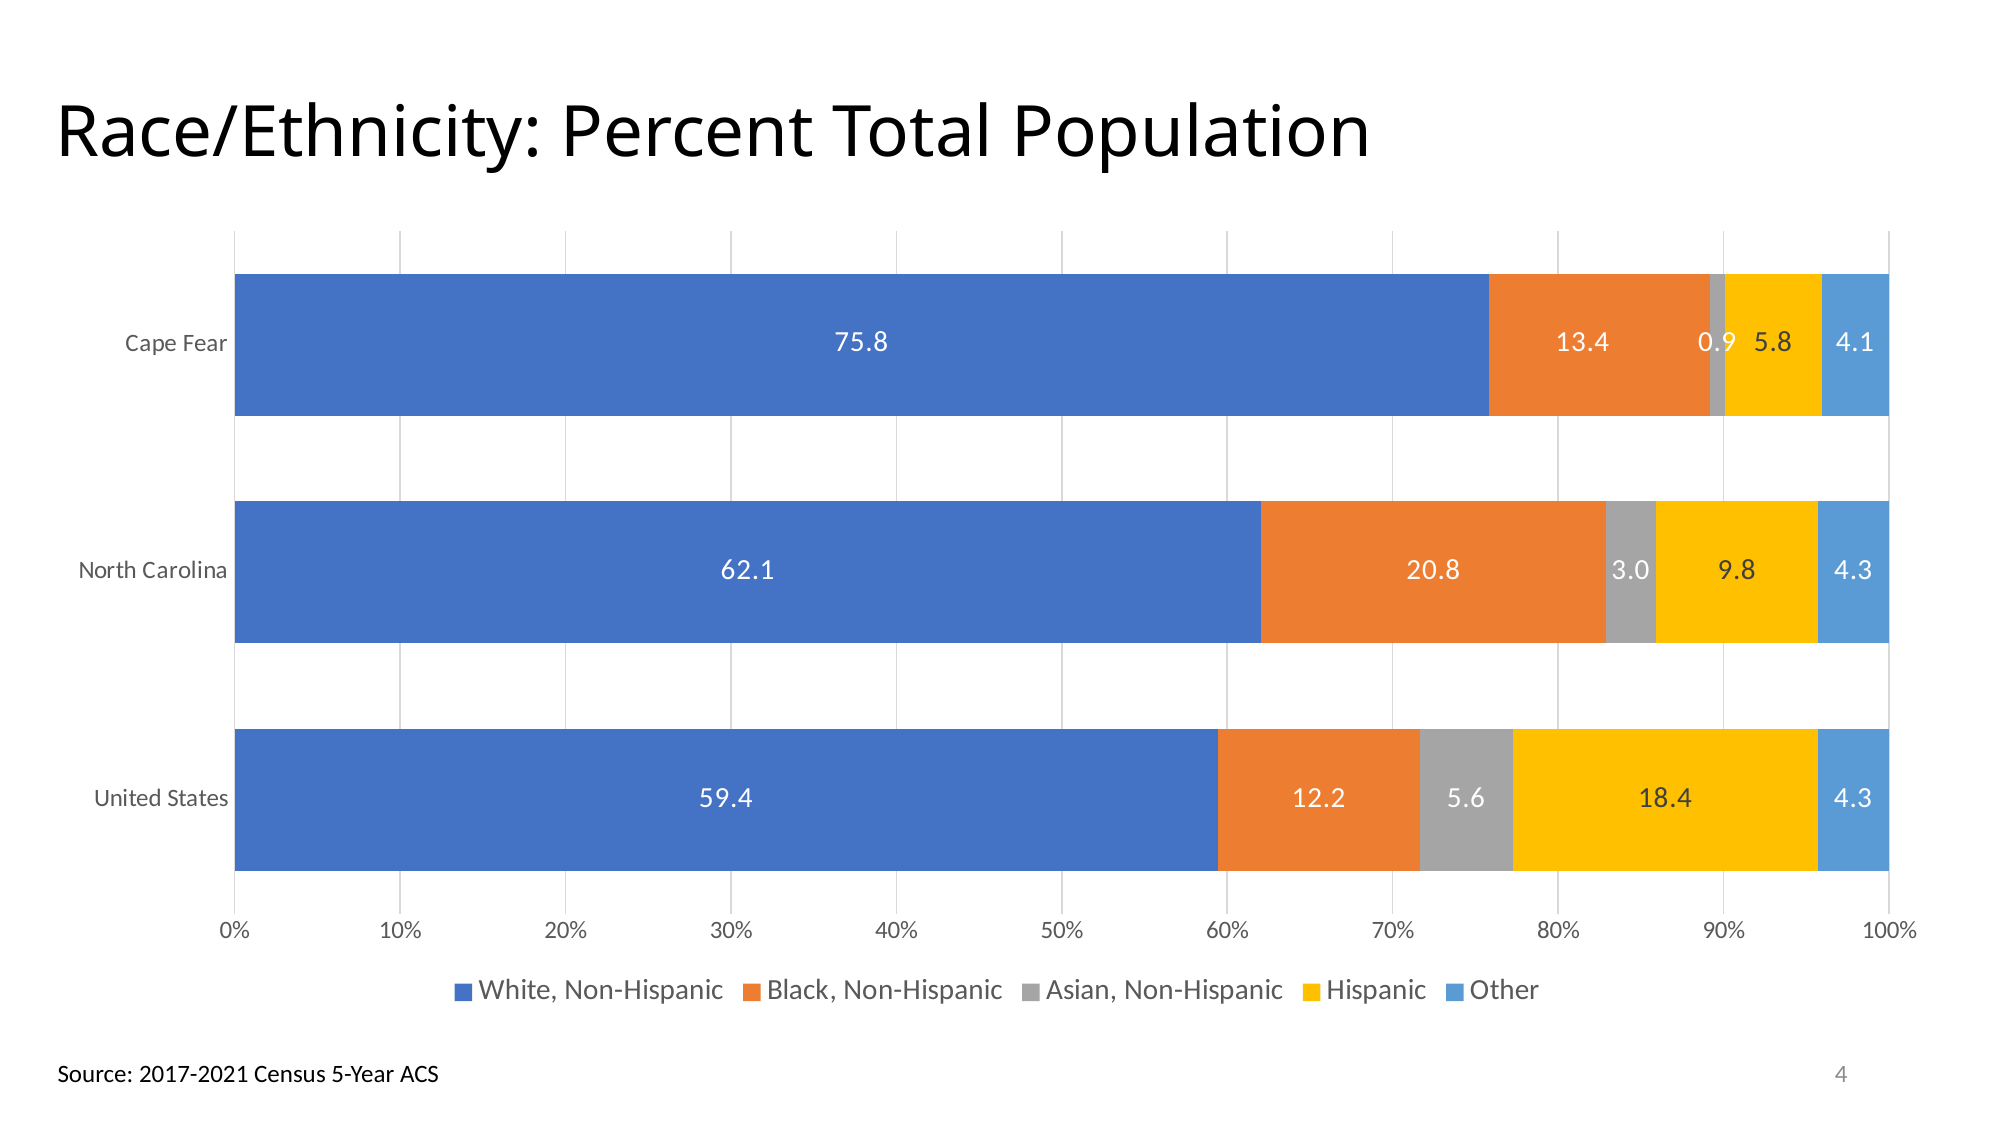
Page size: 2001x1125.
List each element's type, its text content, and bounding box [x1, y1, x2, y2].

slide_number 4 [1412, 1042, 1863, 1103]
title Race/Ethnicity: Percent Total Population [40, 51, 1955, 214]
chart [40, 214, 1955, 1014]
text_box Source: 2017-2021 Census 5-Year ACS [42, 1049, 455, 1095]
